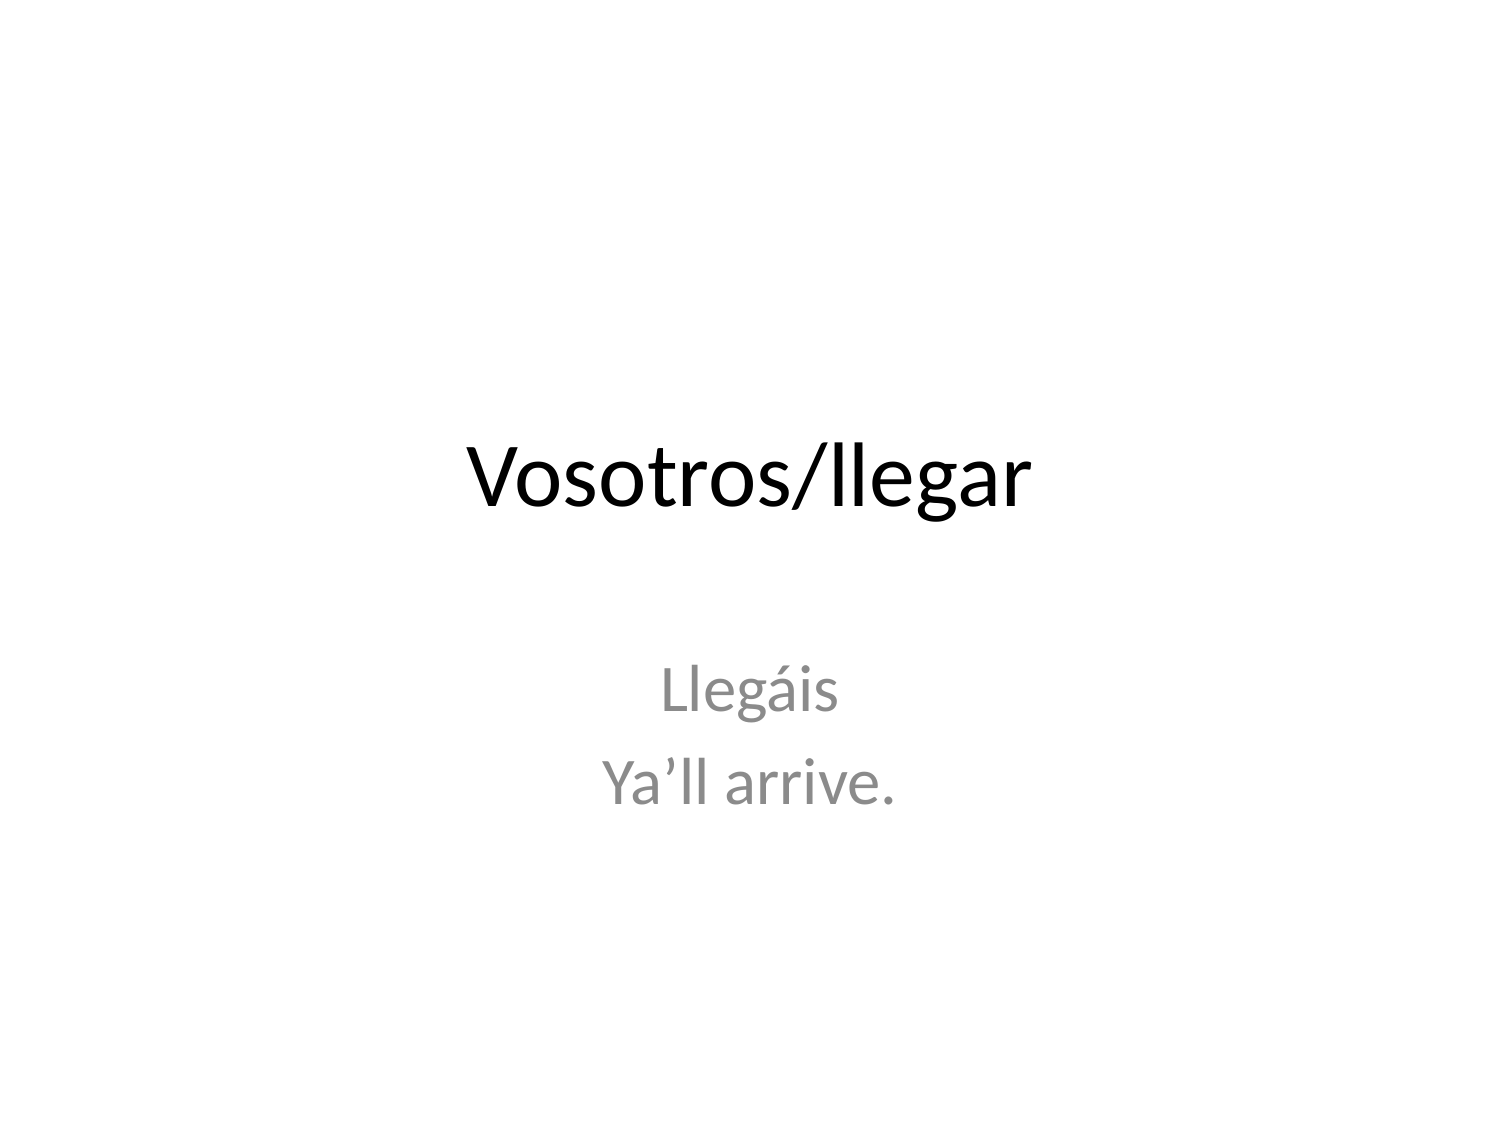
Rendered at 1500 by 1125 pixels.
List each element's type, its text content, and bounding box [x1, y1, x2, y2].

title Vosotros/llegar [112, 349, 1388, 591]
subtitle Llegáis Ya’ll arrive. [225, 637, 1275, 925]
